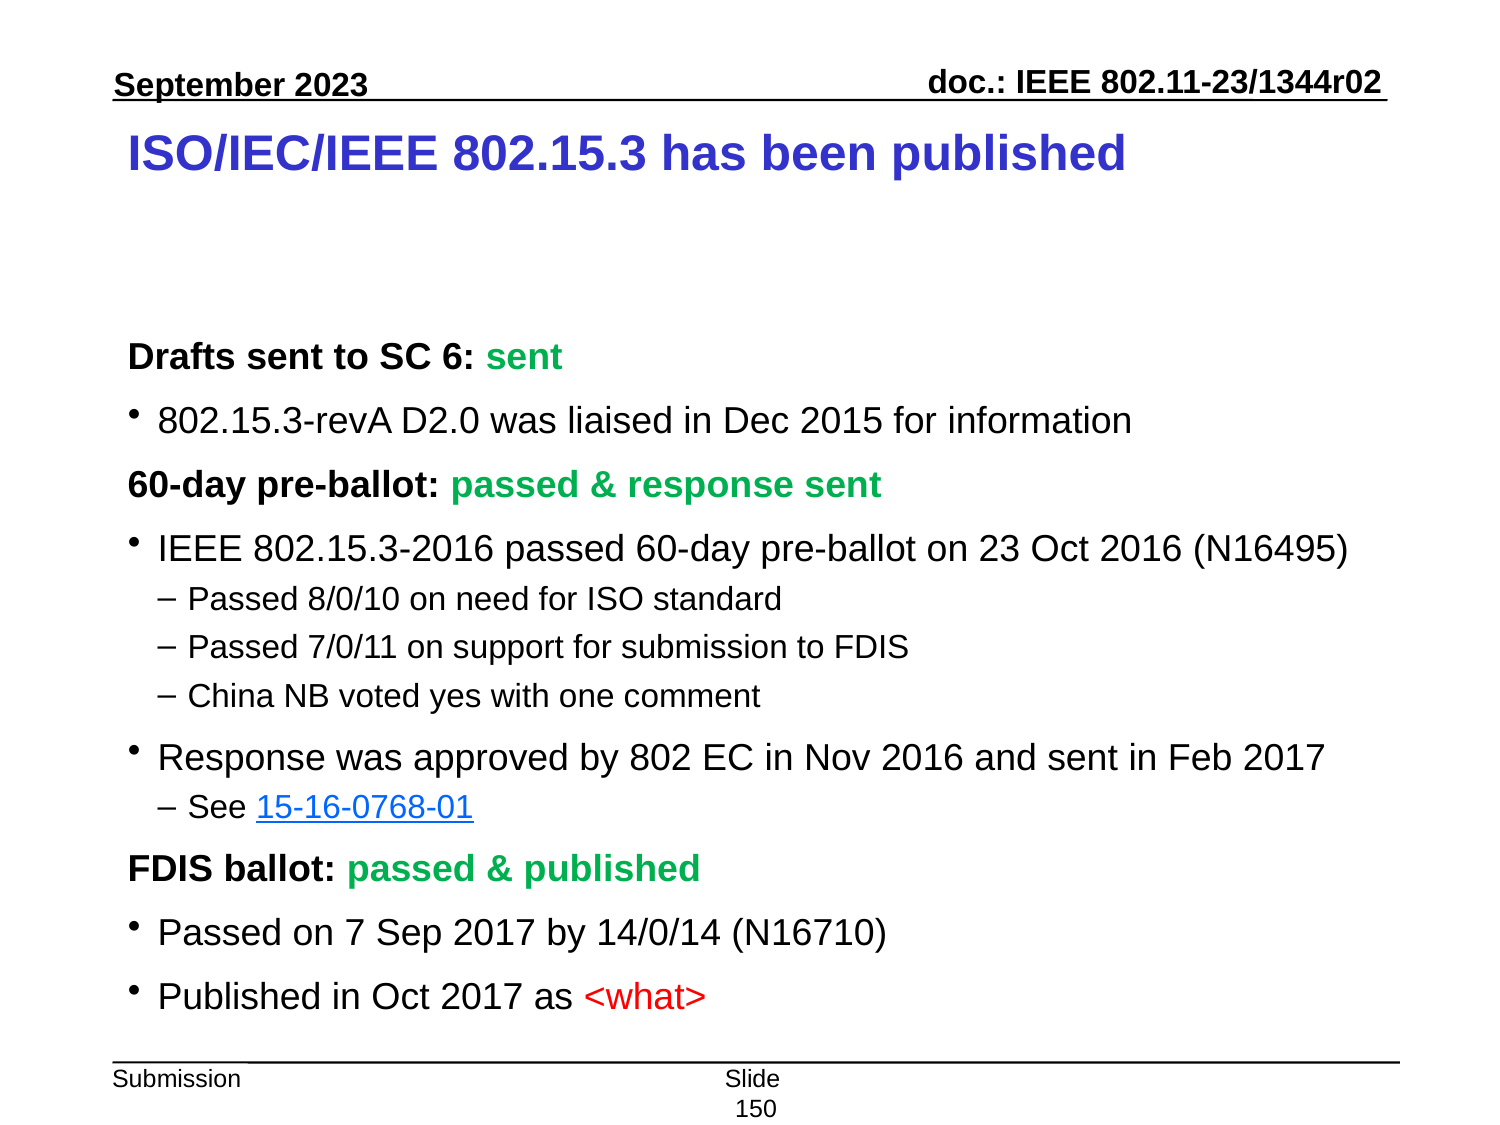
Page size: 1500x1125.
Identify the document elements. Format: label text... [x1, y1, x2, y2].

slide_number Slide 150 [709, 1061, 803, 1093]
title ISO/IEC/IEEE 802.15.3 has been published [112, 112, 1388, 288]
list Drafts sent to SC 6: sent 802.15.3-revA D2.0 was liaised in Dec 2015 for information 60-day pre-ballot: passed & response sent IEEE 802.15.3-2016 passed 60-day pre-ballot on 23 Oct 2016 (N16495) Passed 8/0/10 on need for ISO standard Passed 7/0/11 on support for submission to FDIS China NB voted yes with one comment Response was approved by 802 EC in Nov 2016 and sent in Feb 2017 See 15-16-0768-01 FDIS ballot: passed & published Passed on 7 Sep 2017 by 14/0/14 (N16710) Published in Oct 2017 as <what> [112, 324, 1388, 1000]
